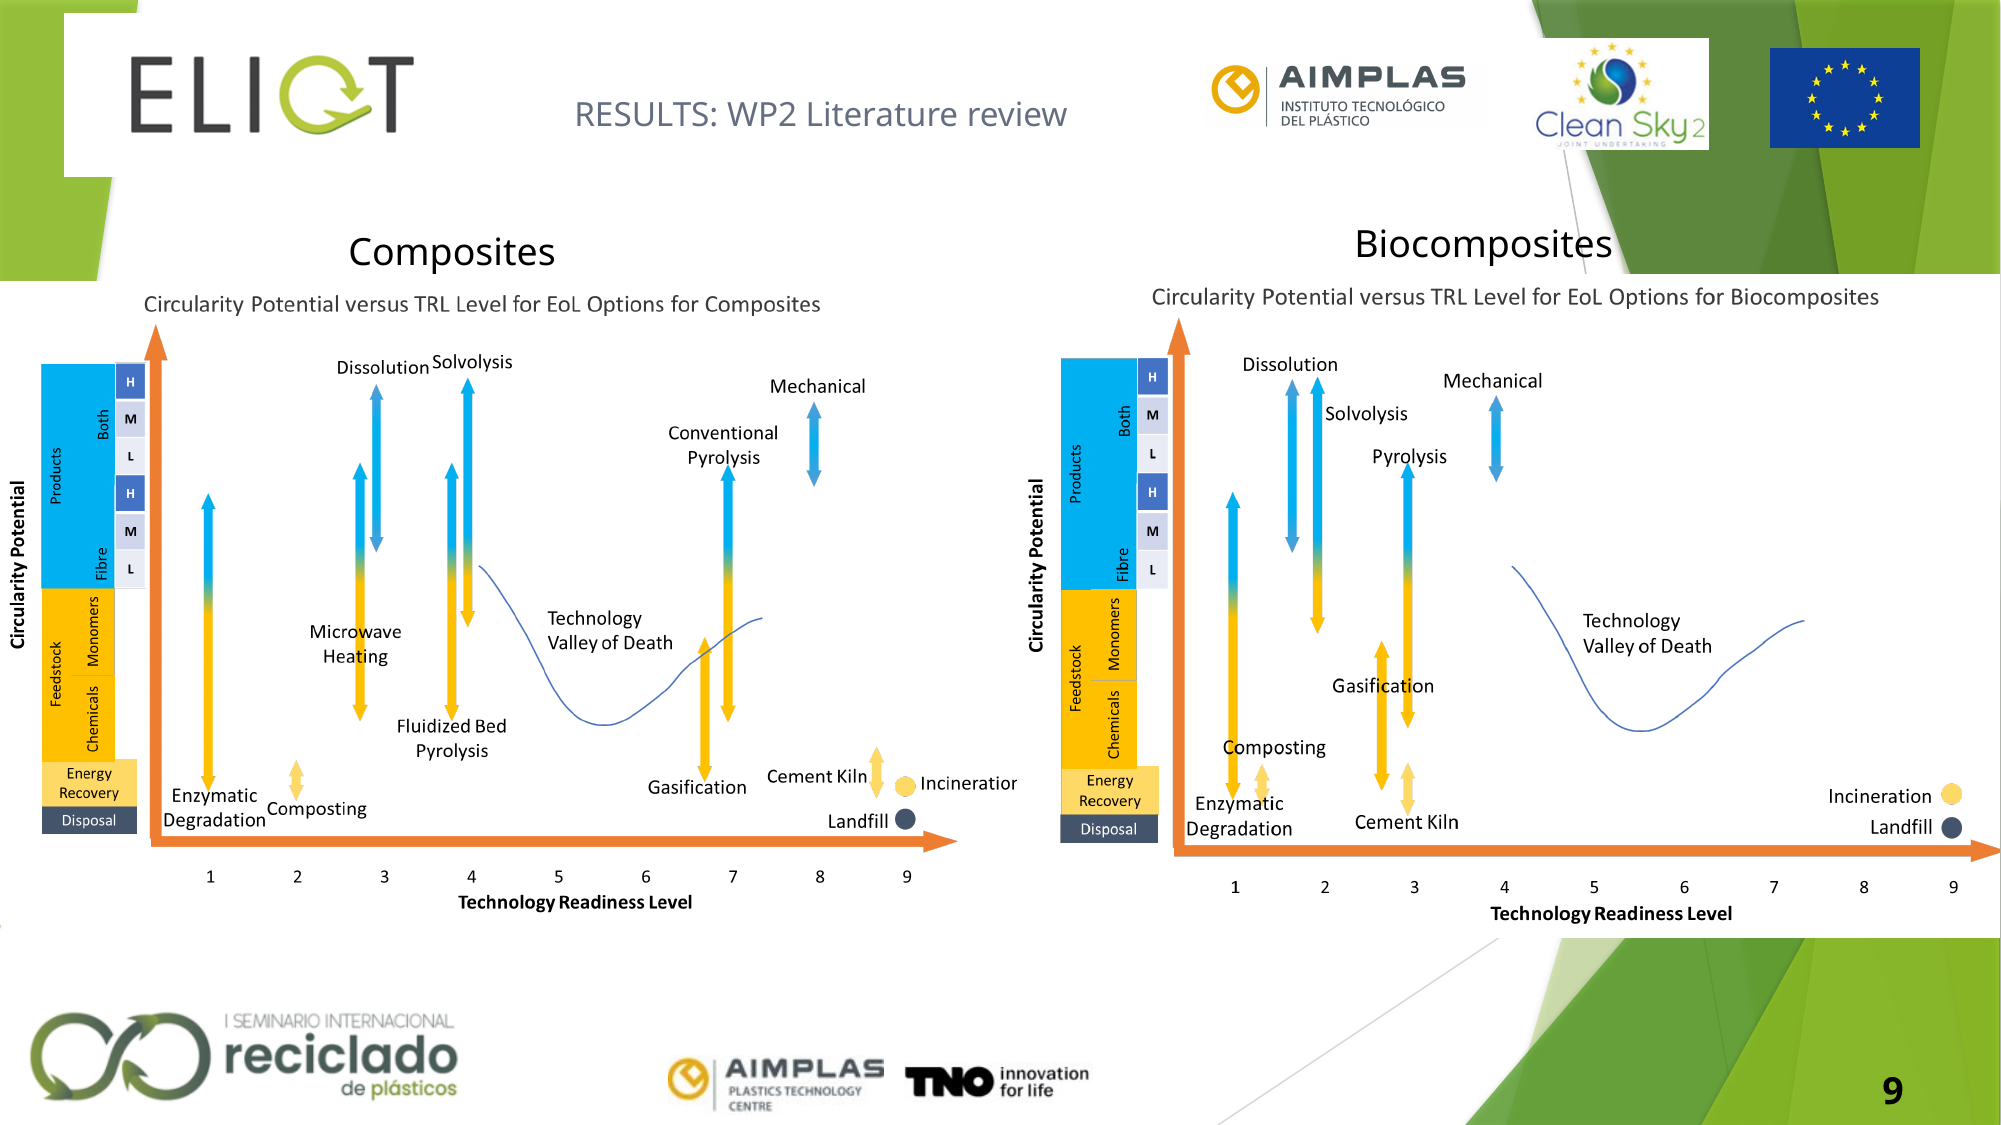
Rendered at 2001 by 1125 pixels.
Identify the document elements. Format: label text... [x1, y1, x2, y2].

picture [0, 990, 481, 1125]
picture [63, 12, 481, 177]
picture [0, 273, 2000, 939]
text_box Biocomposites [1339, 213, 1634, 272]
picture [1532, 38, 1709, 150]
text_box Composites [333, 220, 628, 280]
picture [668, 1052, 1104, 1115]
picture [1202, 59, 1488, 131]
picture [1769, 47, 1920, 148]
text_box RESULTS: WP2 Literature review [559, 85, 1084, 140]
